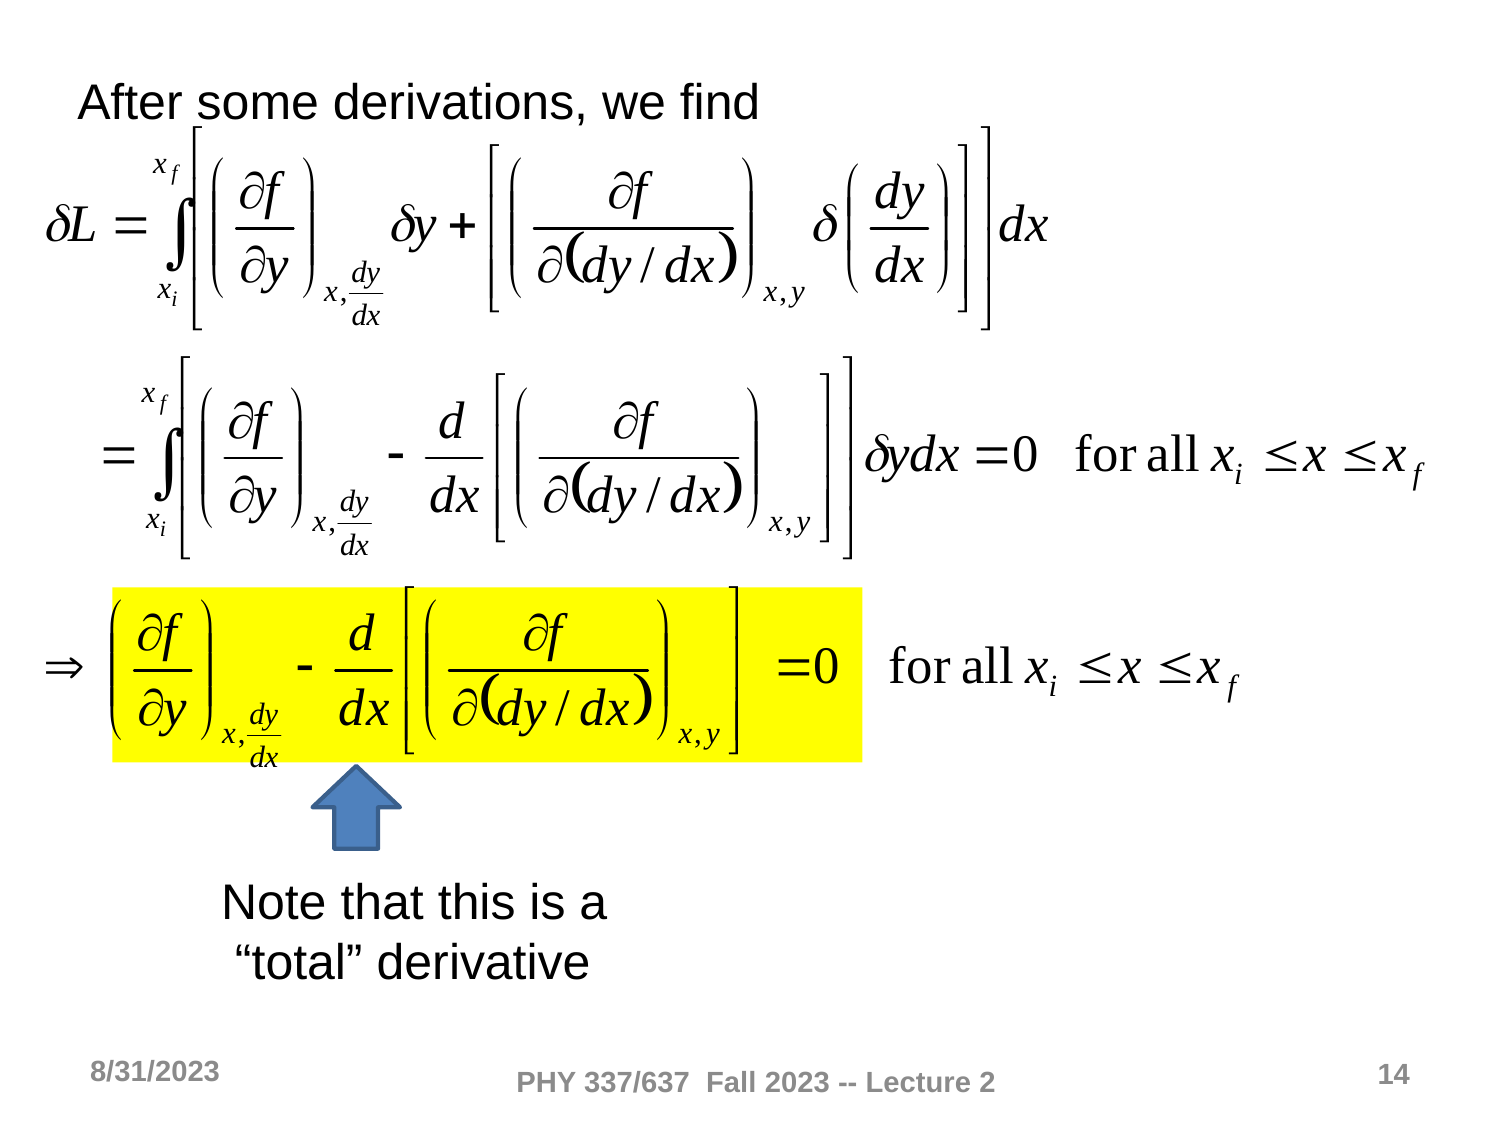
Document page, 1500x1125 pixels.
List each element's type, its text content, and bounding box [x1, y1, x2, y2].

slide_number 14 [1074, 1042, 1425, 1103]
text_box After some derivations, we find [62, 62, 1163, 113]
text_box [37, 114, 1443, 780]
text_box [310, 788, 402, 851]
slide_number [75, 1040, 425, 1101]
text_box Note that this is a “total” derivative [206, 862, 819, 998]
footer PHY 337/637 Fall 2023 -- Lecture 2 [487, 1062, 1025, 1100]
